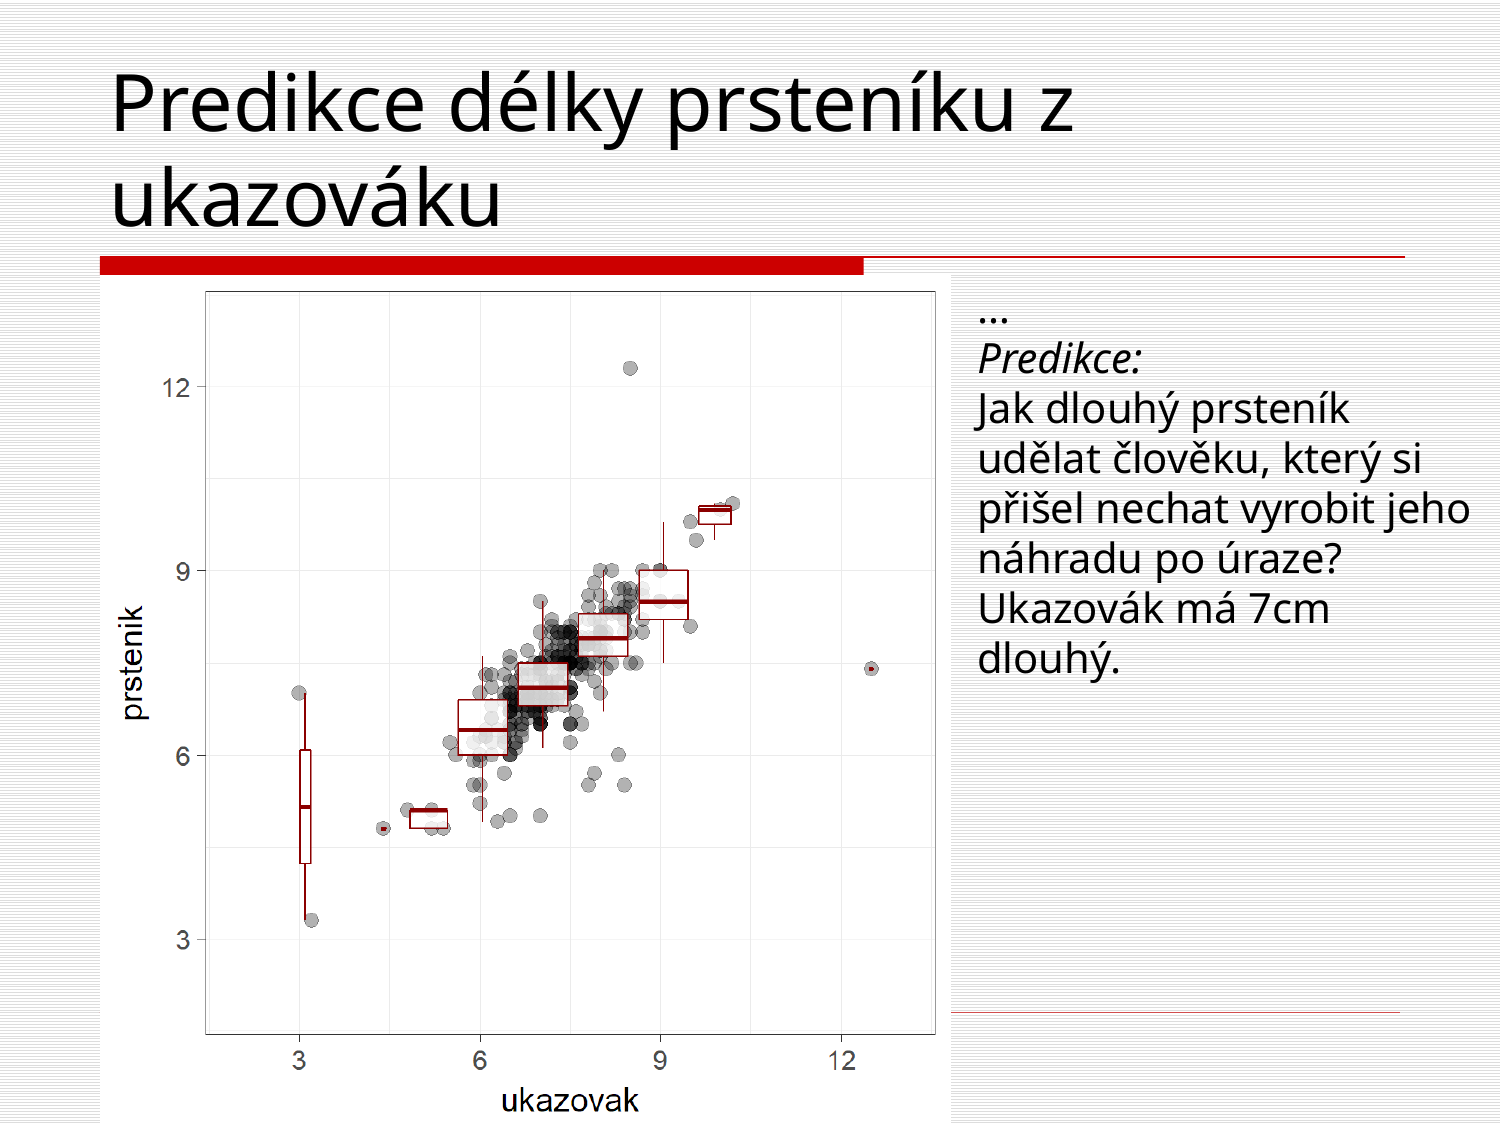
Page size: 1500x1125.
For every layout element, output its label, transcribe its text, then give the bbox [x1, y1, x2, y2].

title Predikce délky prsteníku z ukazováku [94, 50, 1407, 250]
picture [100, 275, 951, 1125]
